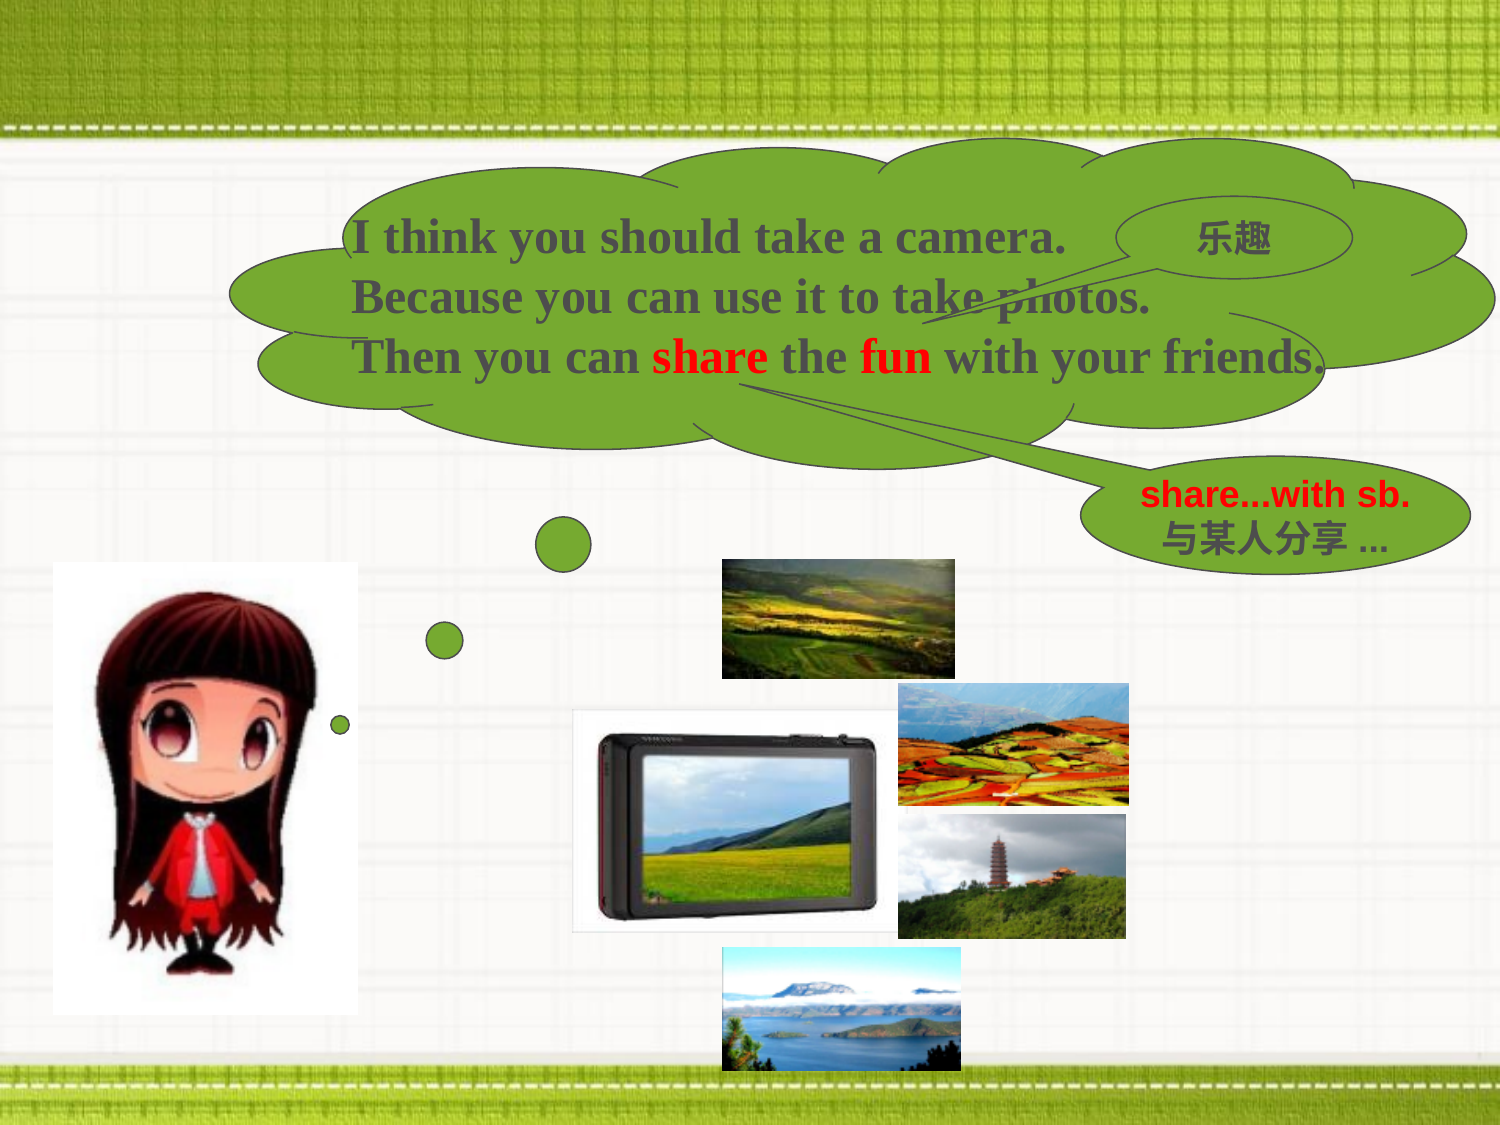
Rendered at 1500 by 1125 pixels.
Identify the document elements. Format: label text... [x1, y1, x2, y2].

text_box I think you should take a camera. Because you can use it to take photos. Then you can share the fun with your friends. [336, 196, 1424, 392]
text_box 乐趣 [922, 196, 1353, 324]
text_box [381, 138, 1495, 353]
text_box share...with sb. 与某人分享... [739, 383, 1471, 575]
text_box [783, 392, 1311, 444]
text_box [535, 516, 591, 573]
text_box [229, 248, 992, 470]
picture [0, 0, 1500, 1125]
text_box [426, 622, 463, 659]
